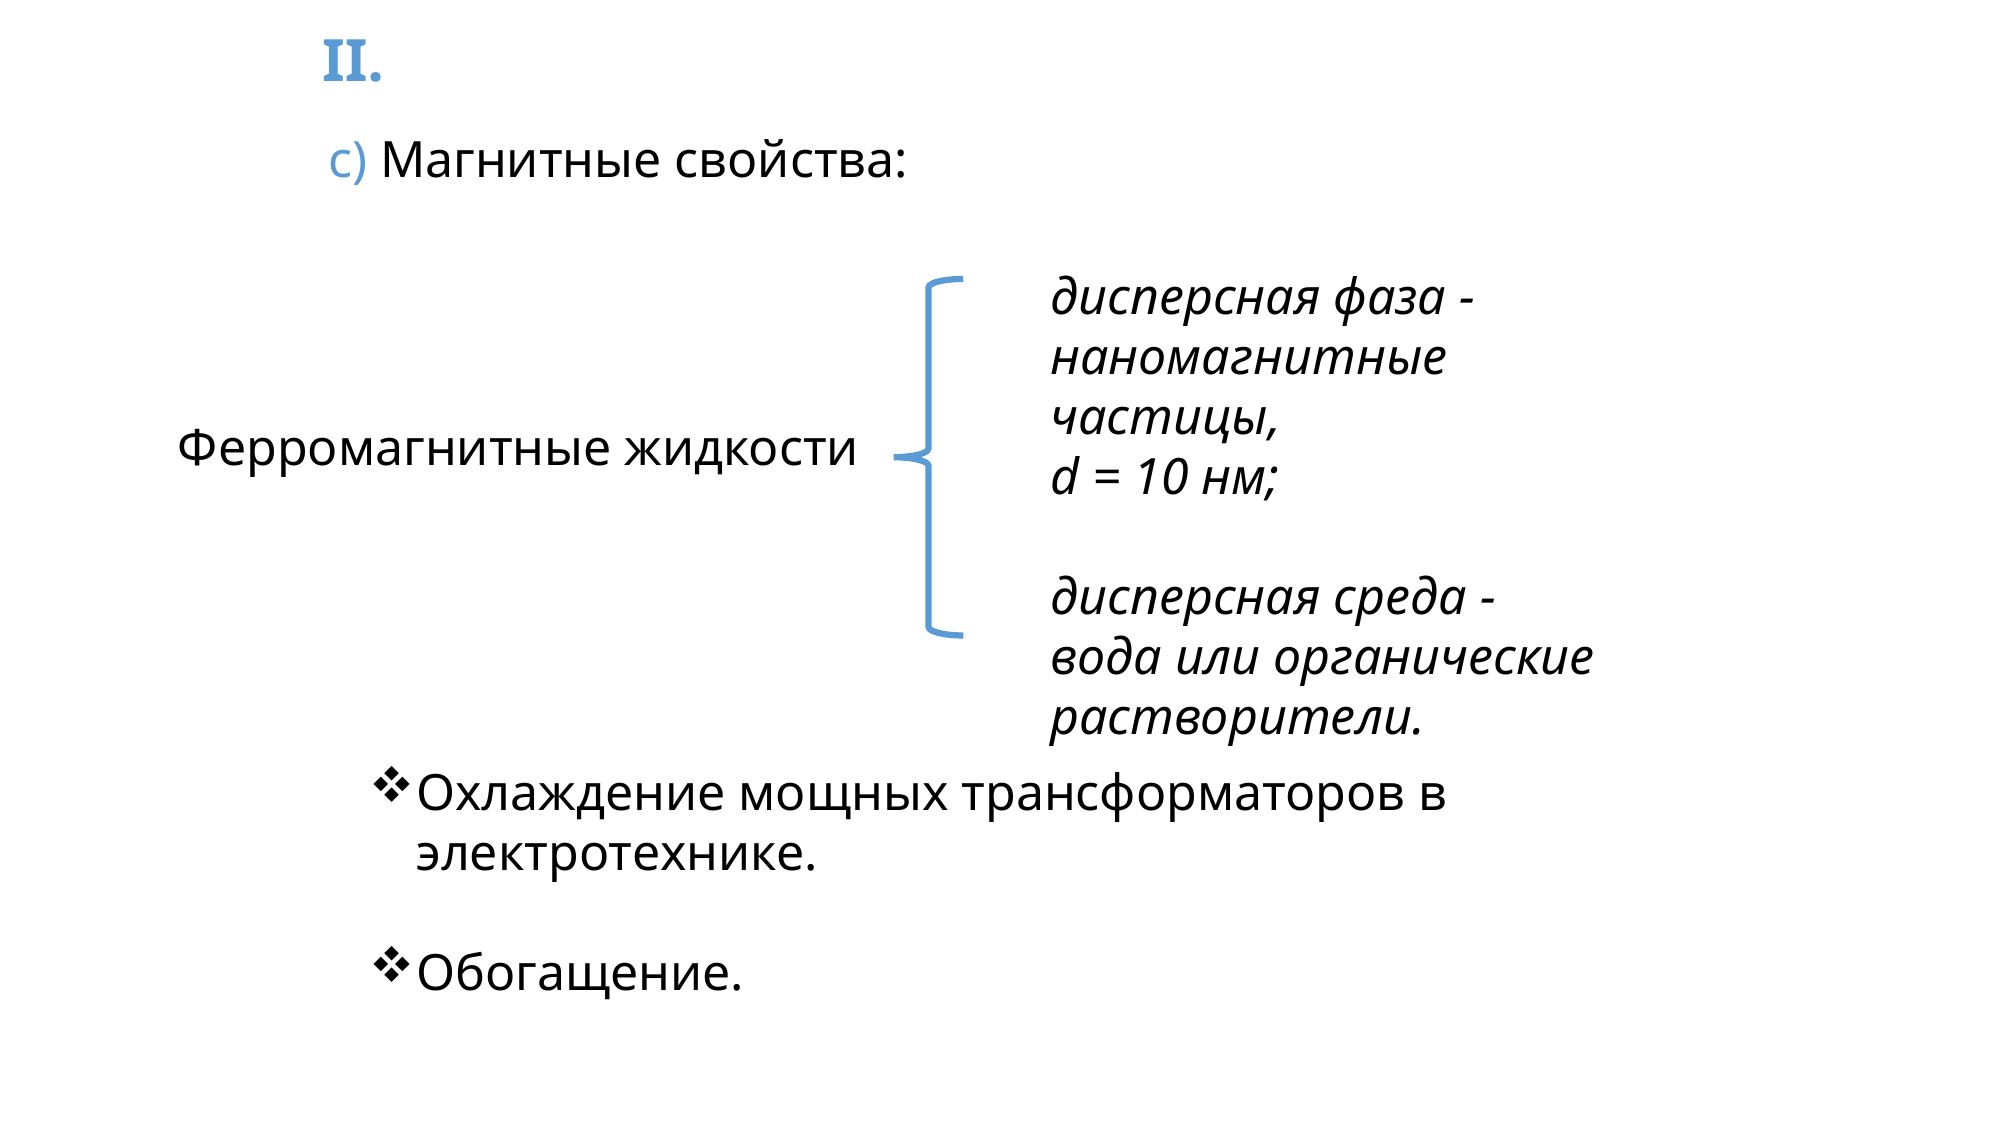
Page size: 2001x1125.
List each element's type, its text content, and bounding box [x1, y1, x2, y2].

text_box дисперсная фаза - наномагнитные частицы, d = 10 нм; дисперсная среда - вода или органические растворители. [1035, 256, 1697, 752]
text_box c) Магнитные свойства: [313, 120, 1640, 256]
text_box II. [307, 15, 399, 101]
text_box Ферромагнитные жидкости [163, 408, 875, 484]
text_box [893, 278, 964, 637]
text_box Охлаждение мощных трансформаторов в электротехнике. Обогащение. [354, 753, 1603, 1008]
